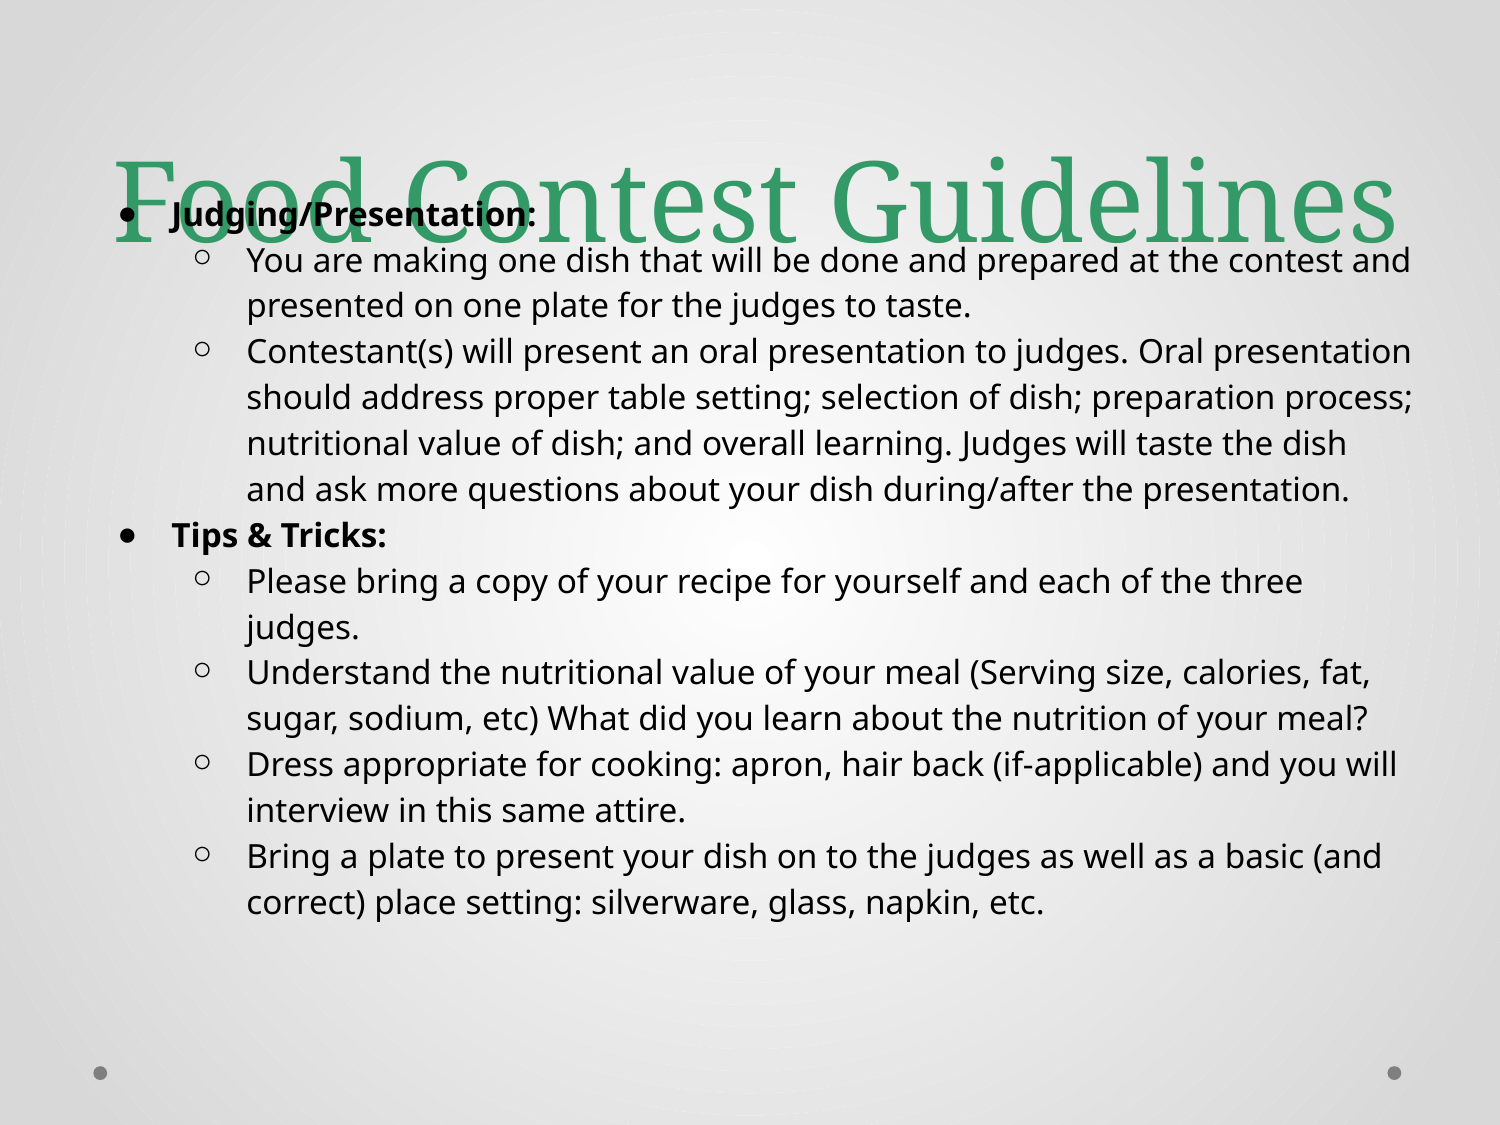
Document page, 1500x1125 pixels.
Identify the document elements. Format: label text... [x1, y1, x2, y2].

list Judging/Presentation: You are making one dish that will be done and prepared at the contest and presented on one plate for the judges to taste. Contestant(s) will present an oral presentation to judges. Oral presentation should address proper table setting; selection of dish; preparation process; nutritional value of dish; and overall learning. Judges will taste the dish and ask more questions about your dish during/after the presentation. Tips & Tricks: Please bring a copy of your recipe for yourself and each of the three judges. Understand the nutritional value of your meal (Serving size, calories, fat, sugar, sodium, etc) What did you learn about the nutrition of your meal? Dress appropriate for cooking: apron, hair back (if-applicable) and you will interview in this same attire. Bring a plate to present your dish on to the judges as well as a basic (and correct) place setting: silverware, glass, napkin, etc. [81, 179, 1432, 1125]
title Food Contest Guidelines [81, 10, 1432, 179]
